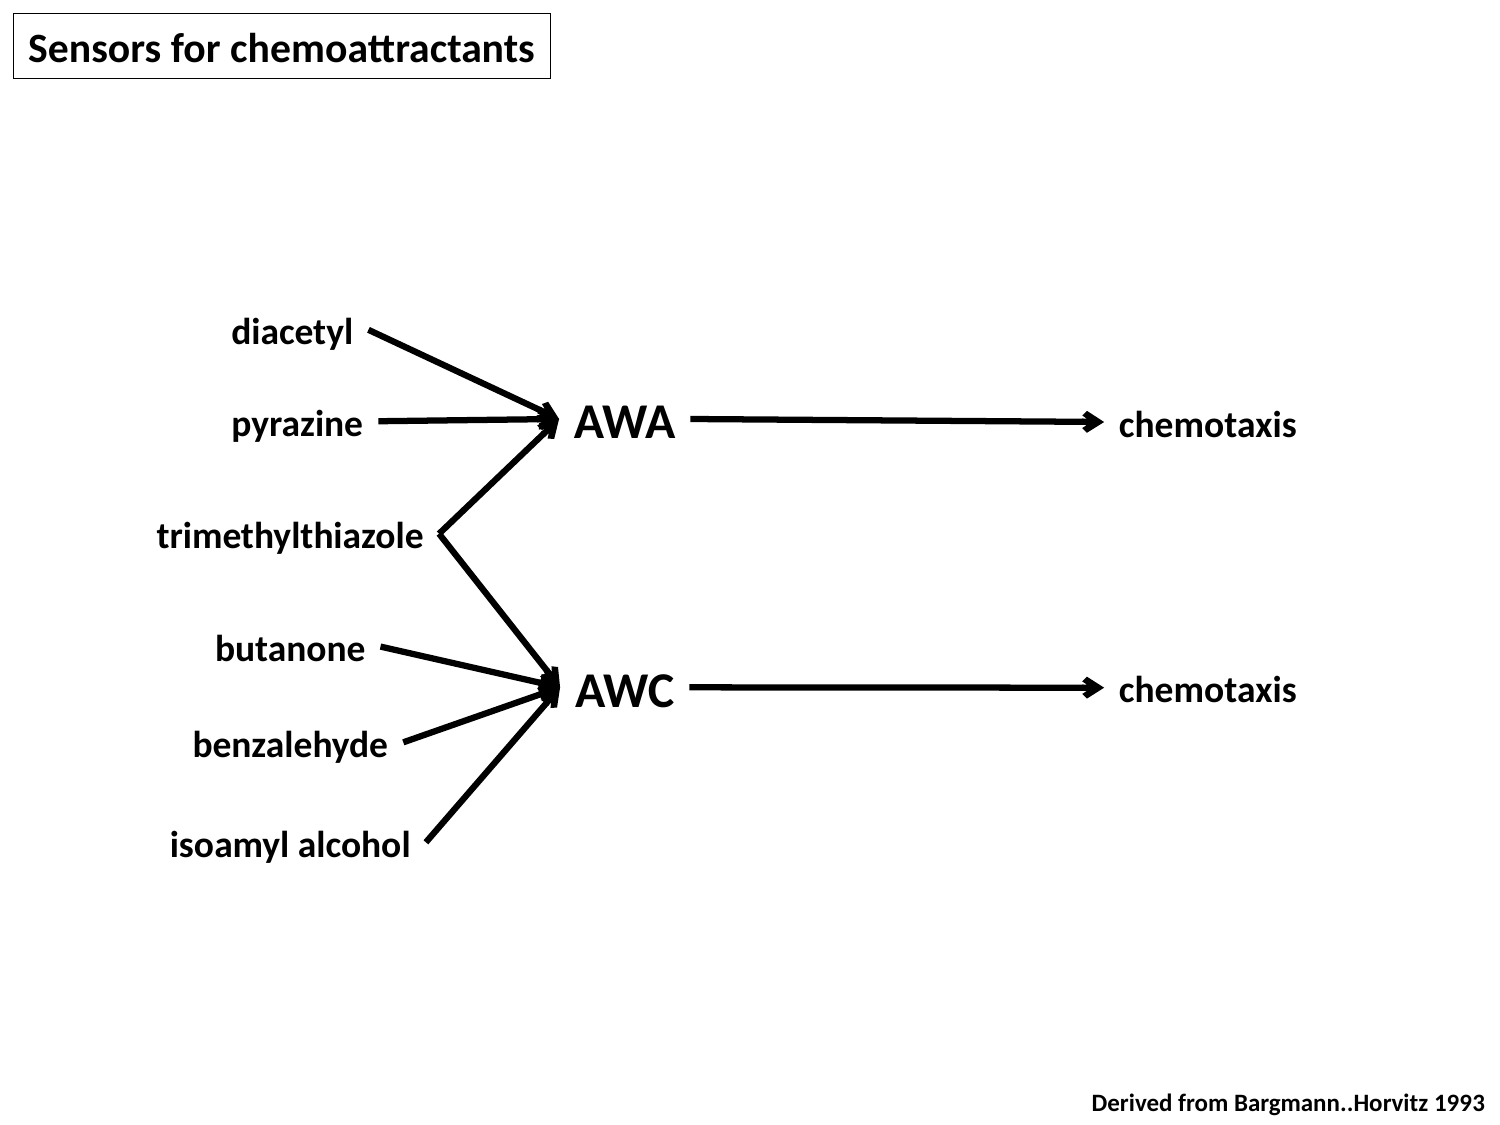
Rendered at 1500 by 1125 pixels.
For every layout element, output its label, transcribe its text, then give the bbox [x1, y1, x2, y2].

text_box chemotaxis [1104, 392, 1312, 452]
text_box Derived from Bargmann..Horvitz 1993 [575, 1079, 1500, 1125]
text_box isoamyl alcohol [154, 812, 426, 873]
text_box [439, 533, 560, 646]
text_box benzalehyde [177, 712, 404, 773]
text_box AWA [563, 381, 691, 457]
text_box butanone [200, 616, 381, 677]
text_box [439, 419, 559, 533]
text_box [403, 687, 425, 743]
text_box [426, 687, 560, 843]
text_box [368, 330, 559, 420]
text_box pyrazine [216, 391, 379, 452]
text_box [690, 419, 1104, 423]
text_box Sensors for chemoattractants [13, 13, 551, 79]
text_box trimethylthiazole [141, 503, 434, 564]
text_box chemotaxis [1104, 657, 1312, 718]
text_box AWC [564, 649, 690, 725]
text_box diacetyl [216, 299, 369, 360]
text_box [381, 646, 560, 689]
